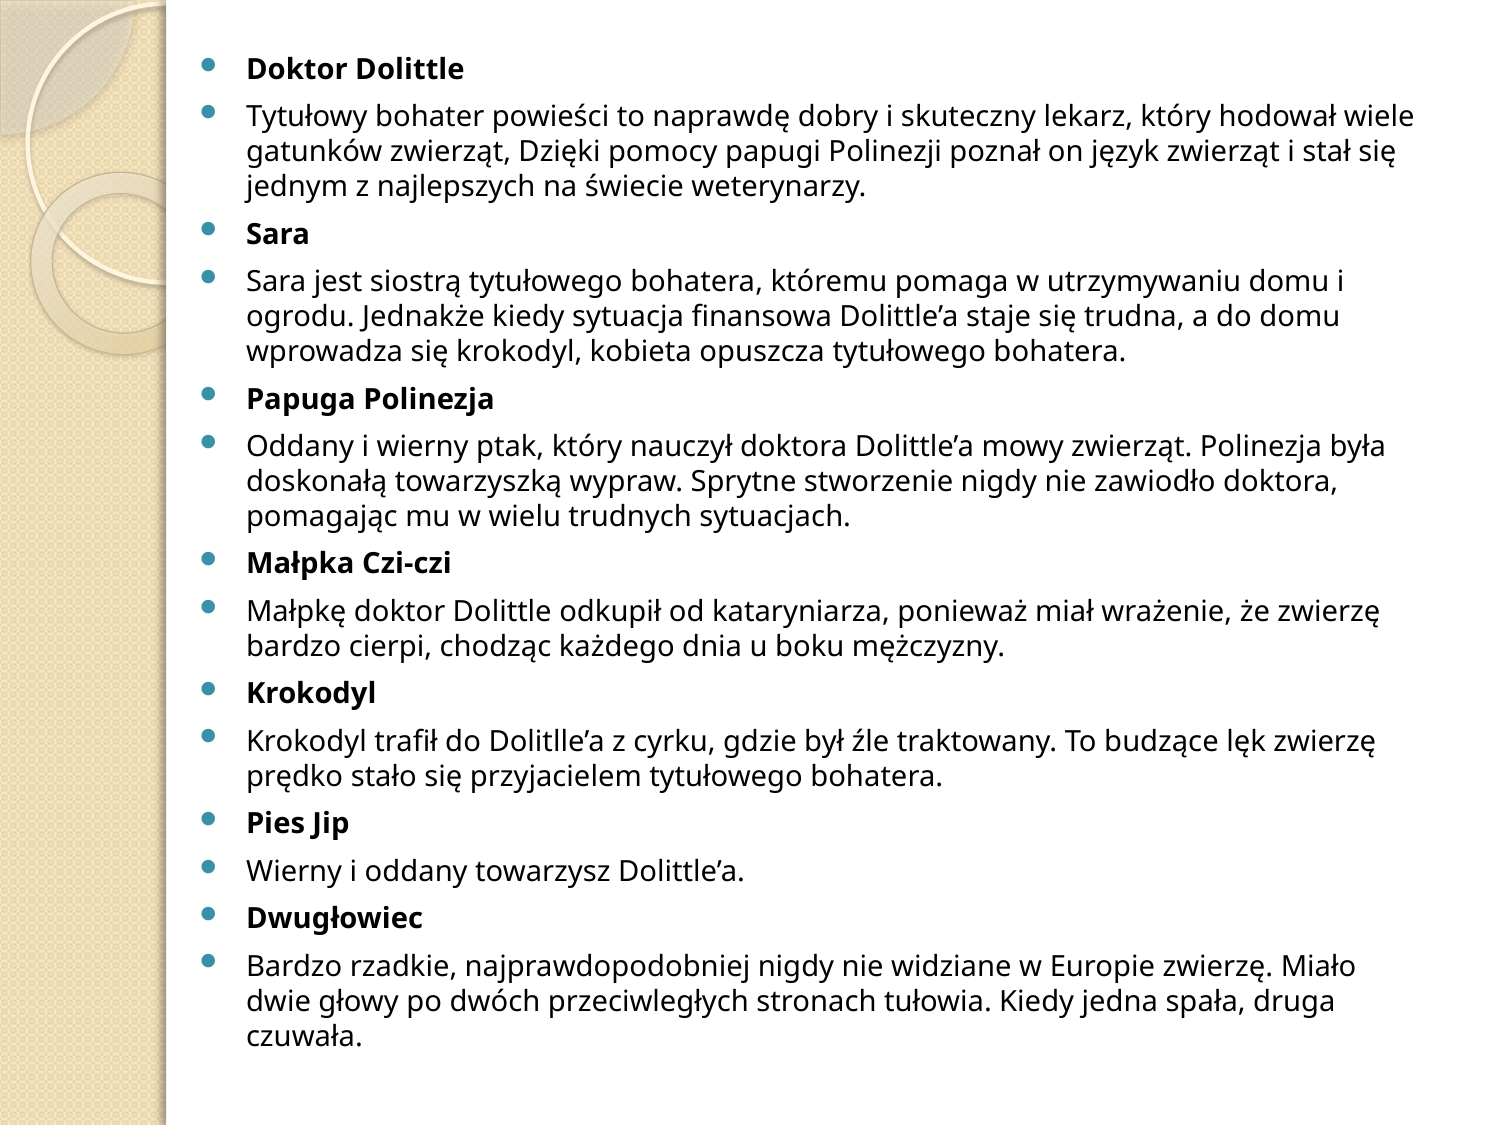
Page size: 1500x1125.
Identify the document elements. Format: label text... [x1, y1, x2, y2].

list Doktor Dolittle Tytułowy bohater powieści to naprawdę dobry i skuteczny lekarz, który hodował wiele gatunków zwierząt, Dzięki pomocy papugi Polinezji poznał on język zwierząt i stał się jednym z najlepszych na świecie weterynarzy. Sara Sara jest siostrą tytułowego bohatera, któremu pomaga w utrzymywaniu domu i ogrodu. Jednakże kiedy sytuacja finansowa Dolittle’a staje się trudna, a do domu wprowadza się krokodyl, kobieta opuszcza tytułowego bohatera. Papuga Polinezja Oddany i wierny ptak, który nauczył doktora Dolittle’a mowy zwierząt. Polinezja była doskonałą towarzyszką wypraw. Sprytne stworzenie nigdy nie zawiodło doktora, pomagając mu w wielu trudnych sytuacjach. Małpka Czi-czi Małpkę doktor Dolittle odkupił od kataryniarza, ponieważ miał wrażenie, że zwierzę bardzo cierpi, chodząc każdego dnia u boku mężczyzny. Krokodyl Krokodyl trafił do Dolitlle’a z cyrku, gdzie był źle traktowany. To budzące lęk zwierzę prędko stało się przyjacielem tytułowego bohatera. Pies Jip Wierny i oddany towarzysz Dolittle’a. Dwugłowiec Bardzo rzadkie, najprawdopodobniej nigdy nie widziane w Europie zwierzę. Miało dwie głowy po dwóch przeciwległych stronach tułowia. Kiedy jedna spała, druga czuwała. [171, 42, 1437, 1125]
